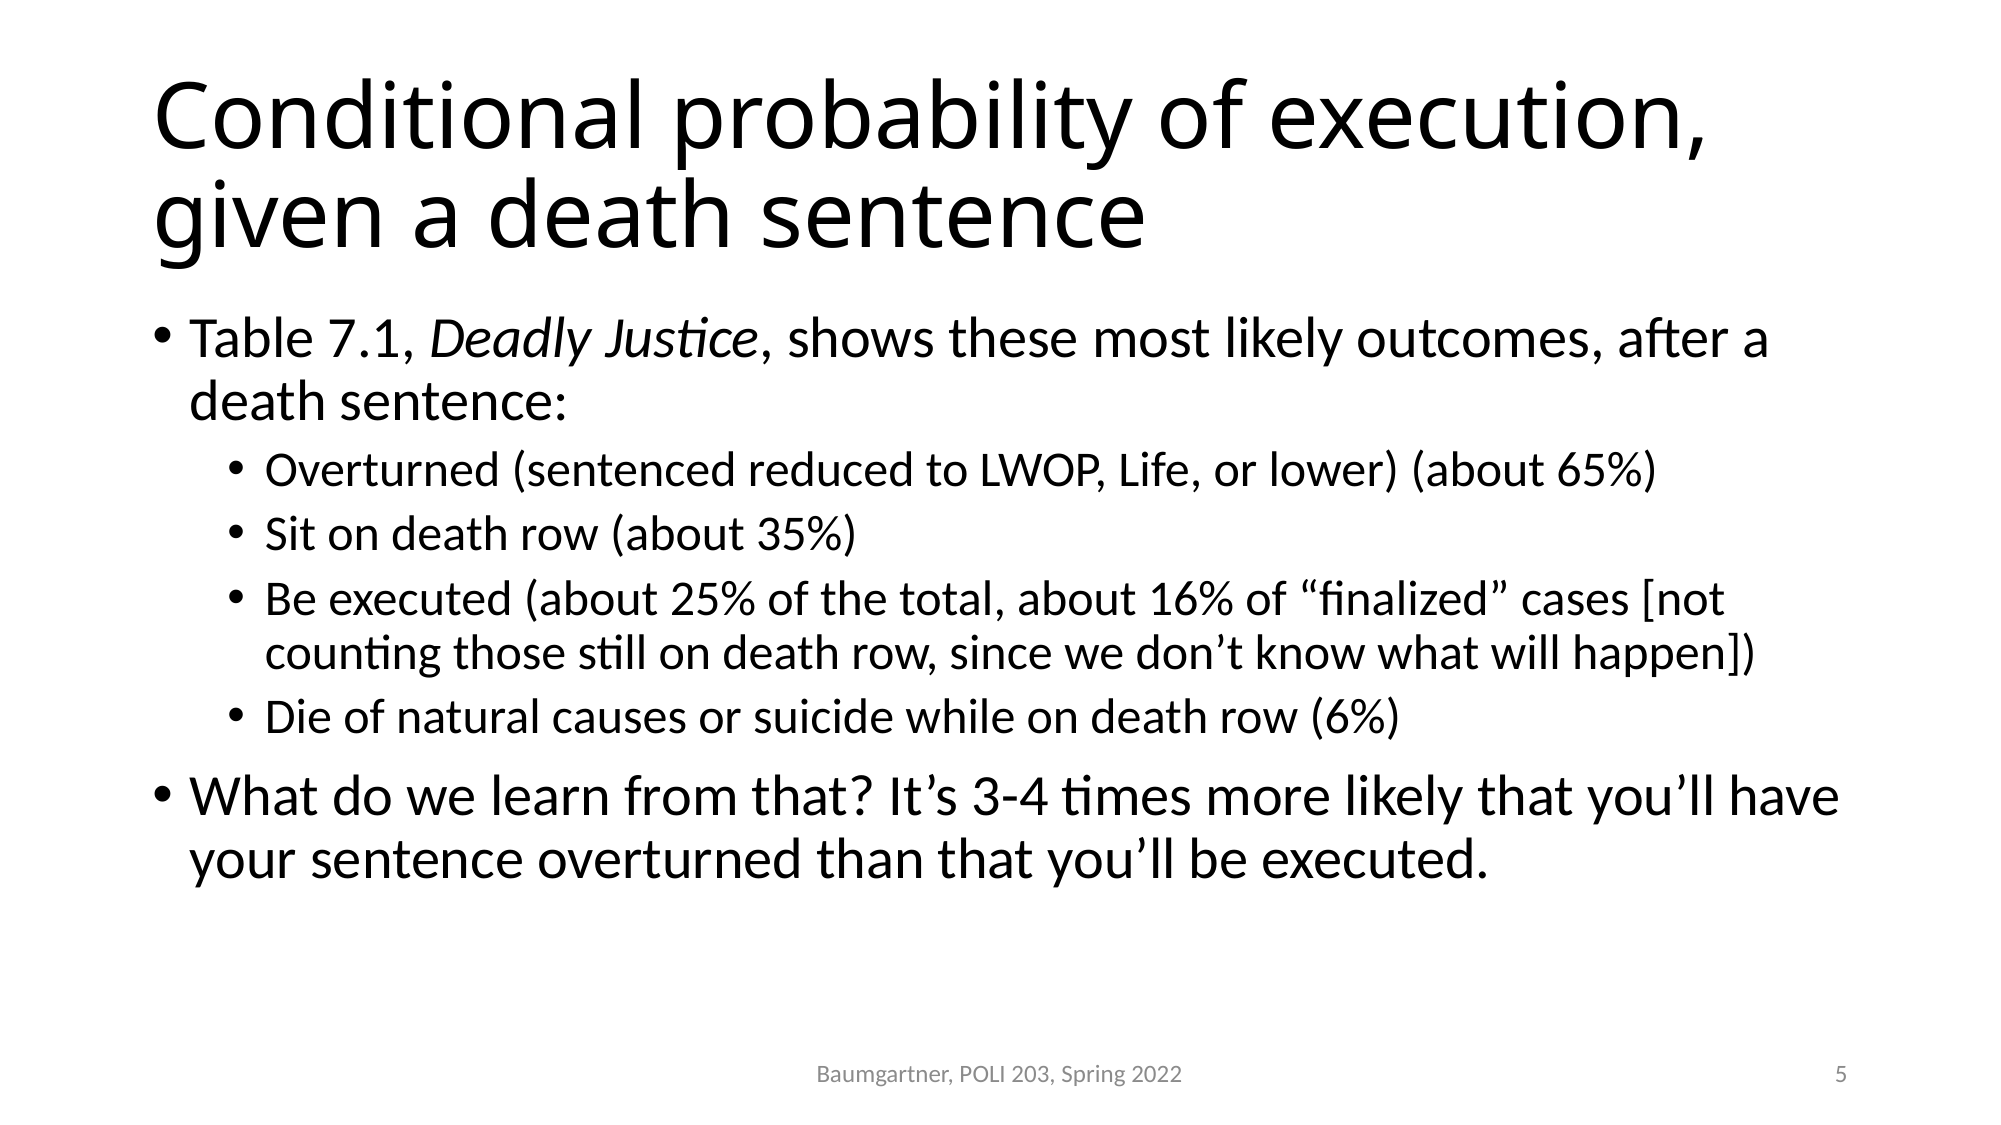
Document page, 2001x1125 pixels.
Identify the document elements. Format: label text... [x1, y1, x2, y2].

slide_number 5 [1412, 1042, 1863, 1103]
footer Baumgartner, POLI 203, Spring 2022 [662, 1042, 1338, 1103]
title Conditional probability of execution, given a death sentence [137, 59, 1863, 278]
list Table 7.1, Deadly Justice, shows these most likely outcomes, after a death sentence: Overturned (sentenced reduced to LWOP, Life, or lower) (about 65%) Sit on death row (about 35%) Be executed (about 25% of the total, about 16% of “finalized” cases [not counting those still on death row, since we don’t know what will happen]) Die of natural causes or suicide while on death row (6%) What do we learn from that? It’s 3-4 times more likely that you’ll have your sentence overturned than that you’ll be executed. [137, 299, 1863, 1014]
